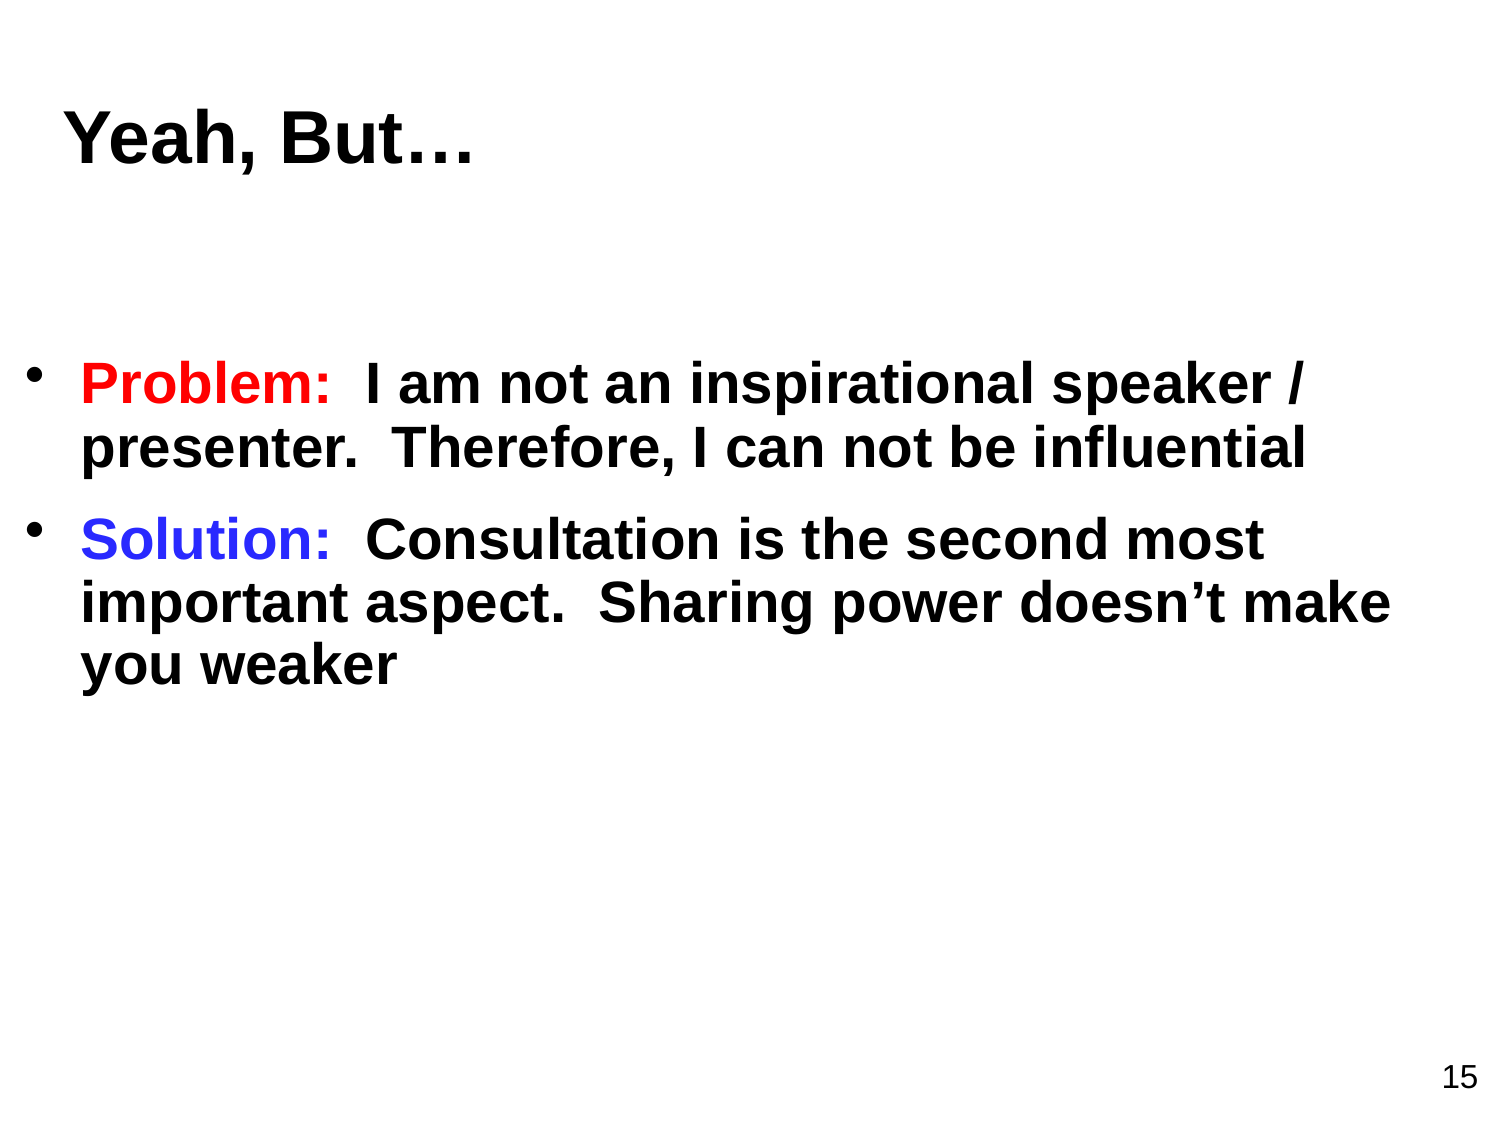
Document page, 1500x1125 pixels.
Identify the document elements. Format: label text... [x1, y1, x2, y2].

slide_number 15 [1371, 1057, 1479, 1101]
text_box Problem: I am not an inspirational speaker / presenter. Therefore, I can not be influential Solution: Consultation is the second most important aspect. Sharing power doesn’t make you weaker [24, 353, 1450, 790]
text_box Yeah, But… [62, 0, 1488, 188]
